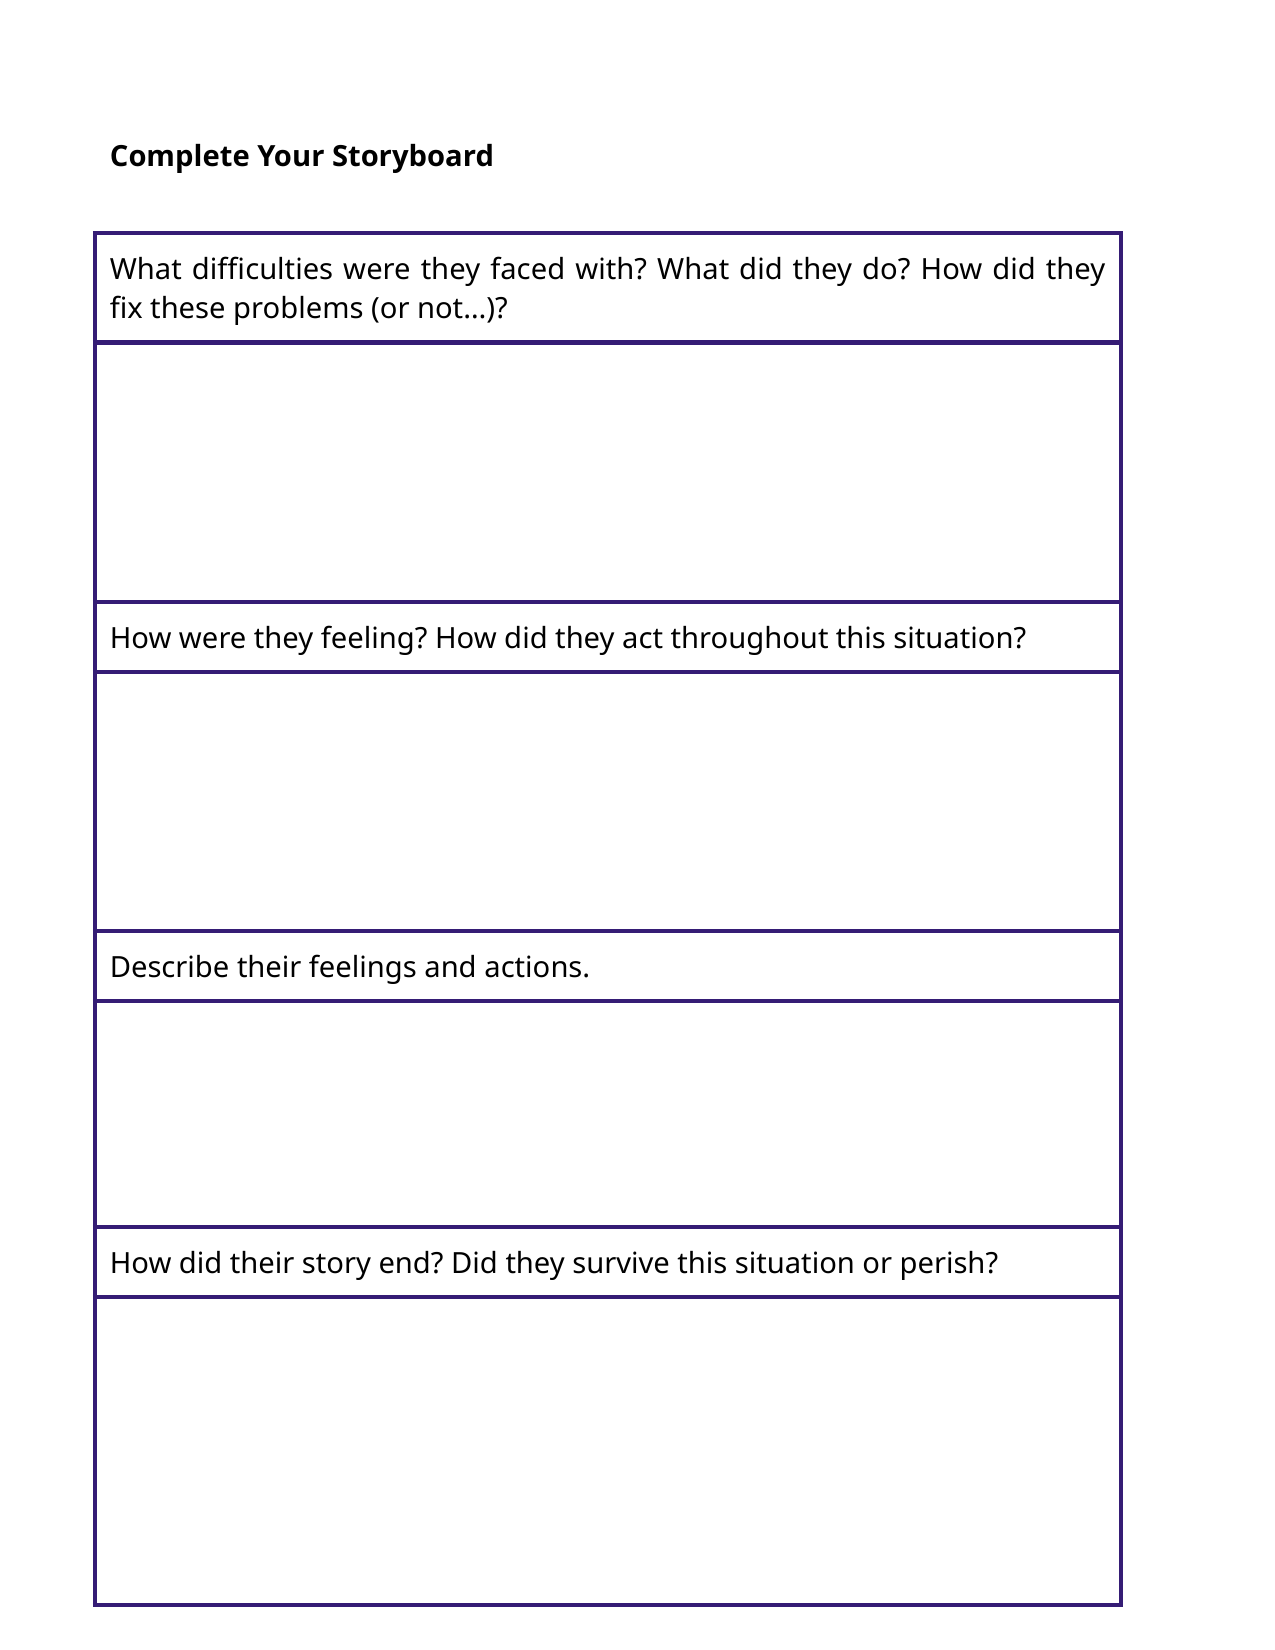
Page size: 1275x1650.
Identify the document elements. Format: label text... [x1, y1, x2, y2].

text_box Complete Your Storyboard [94, 122, 1122, 197]
table_cell [97, 674, 1119, 929]
table_cell How were they feeling? How did they act throughout this situation? [97, 604, 1119, 670]
table_cell [97, 1299, 1119, 1603]
table_cell Describe their feelings and actions. [97, 933, 1119, 999]
table_header What difficulties were they faced with? What did they do? How did they fix these problems (or not…)? [97, 235, 1119, 340]
table_cell [97, 1003, 1119, 1225]
table_cell [97, 345, 1119, 600]
table_cell How did their story end? Did they survive this situation or perish? [97, 1229, 1119, 1295]
